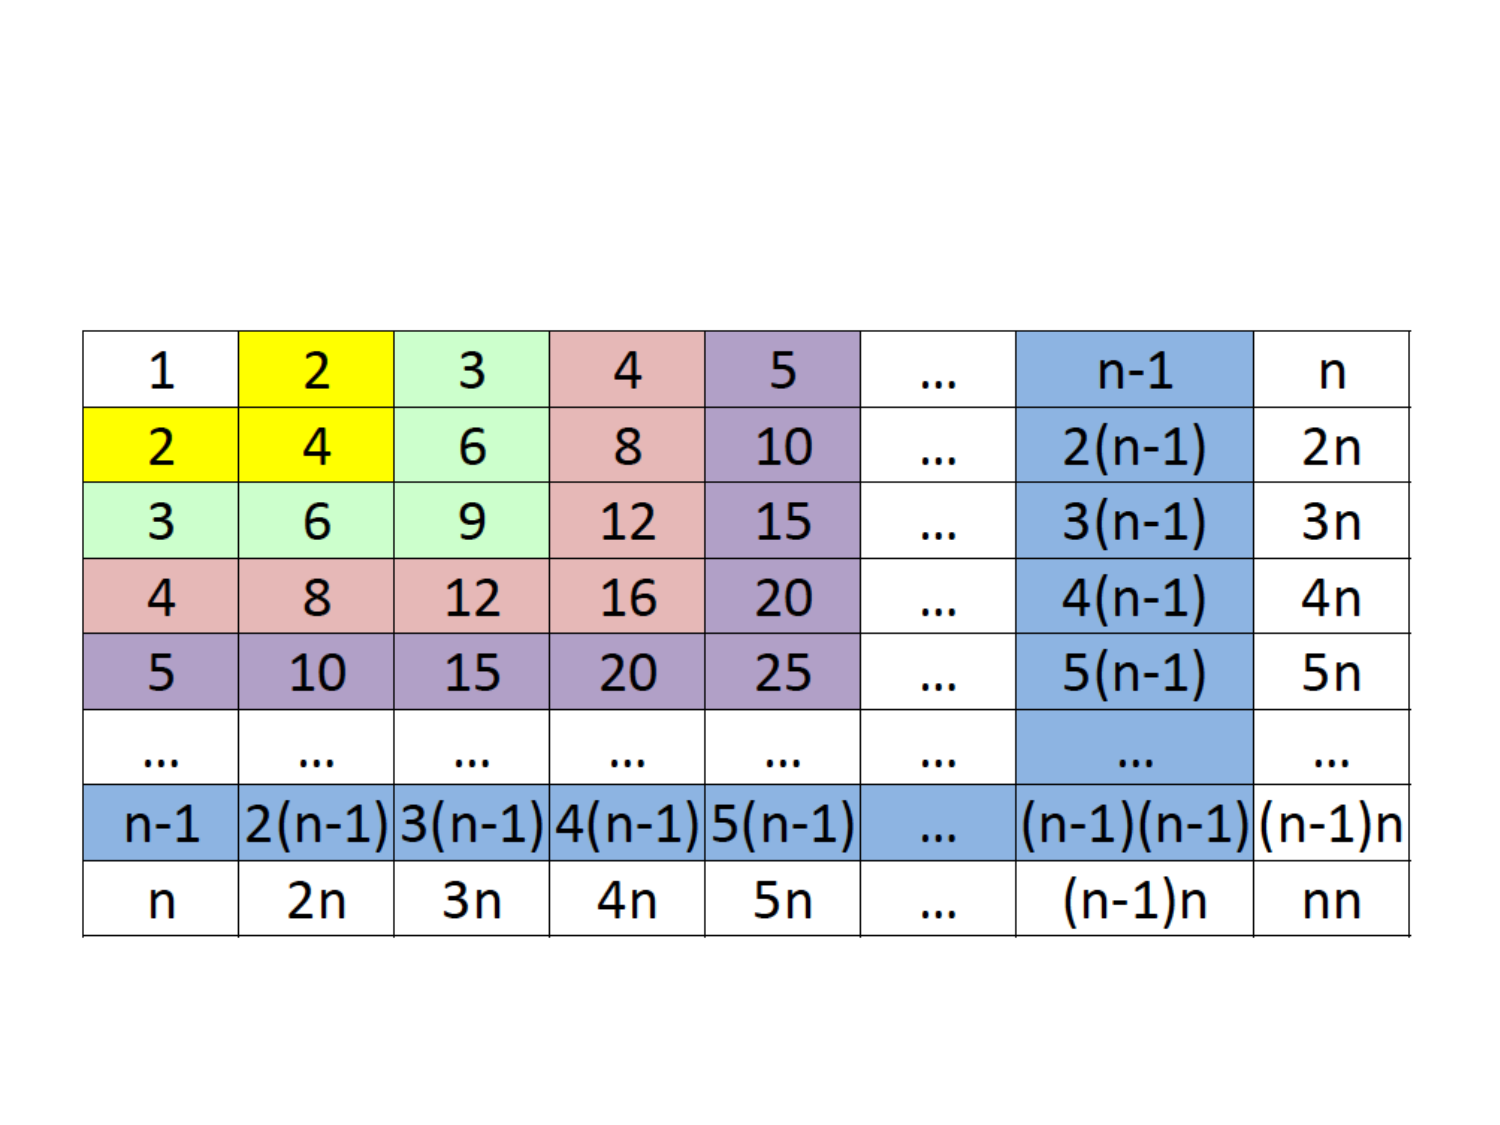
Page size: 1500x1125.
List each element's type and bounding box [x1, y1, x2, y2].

list [74, 262, 1426, 1006]
